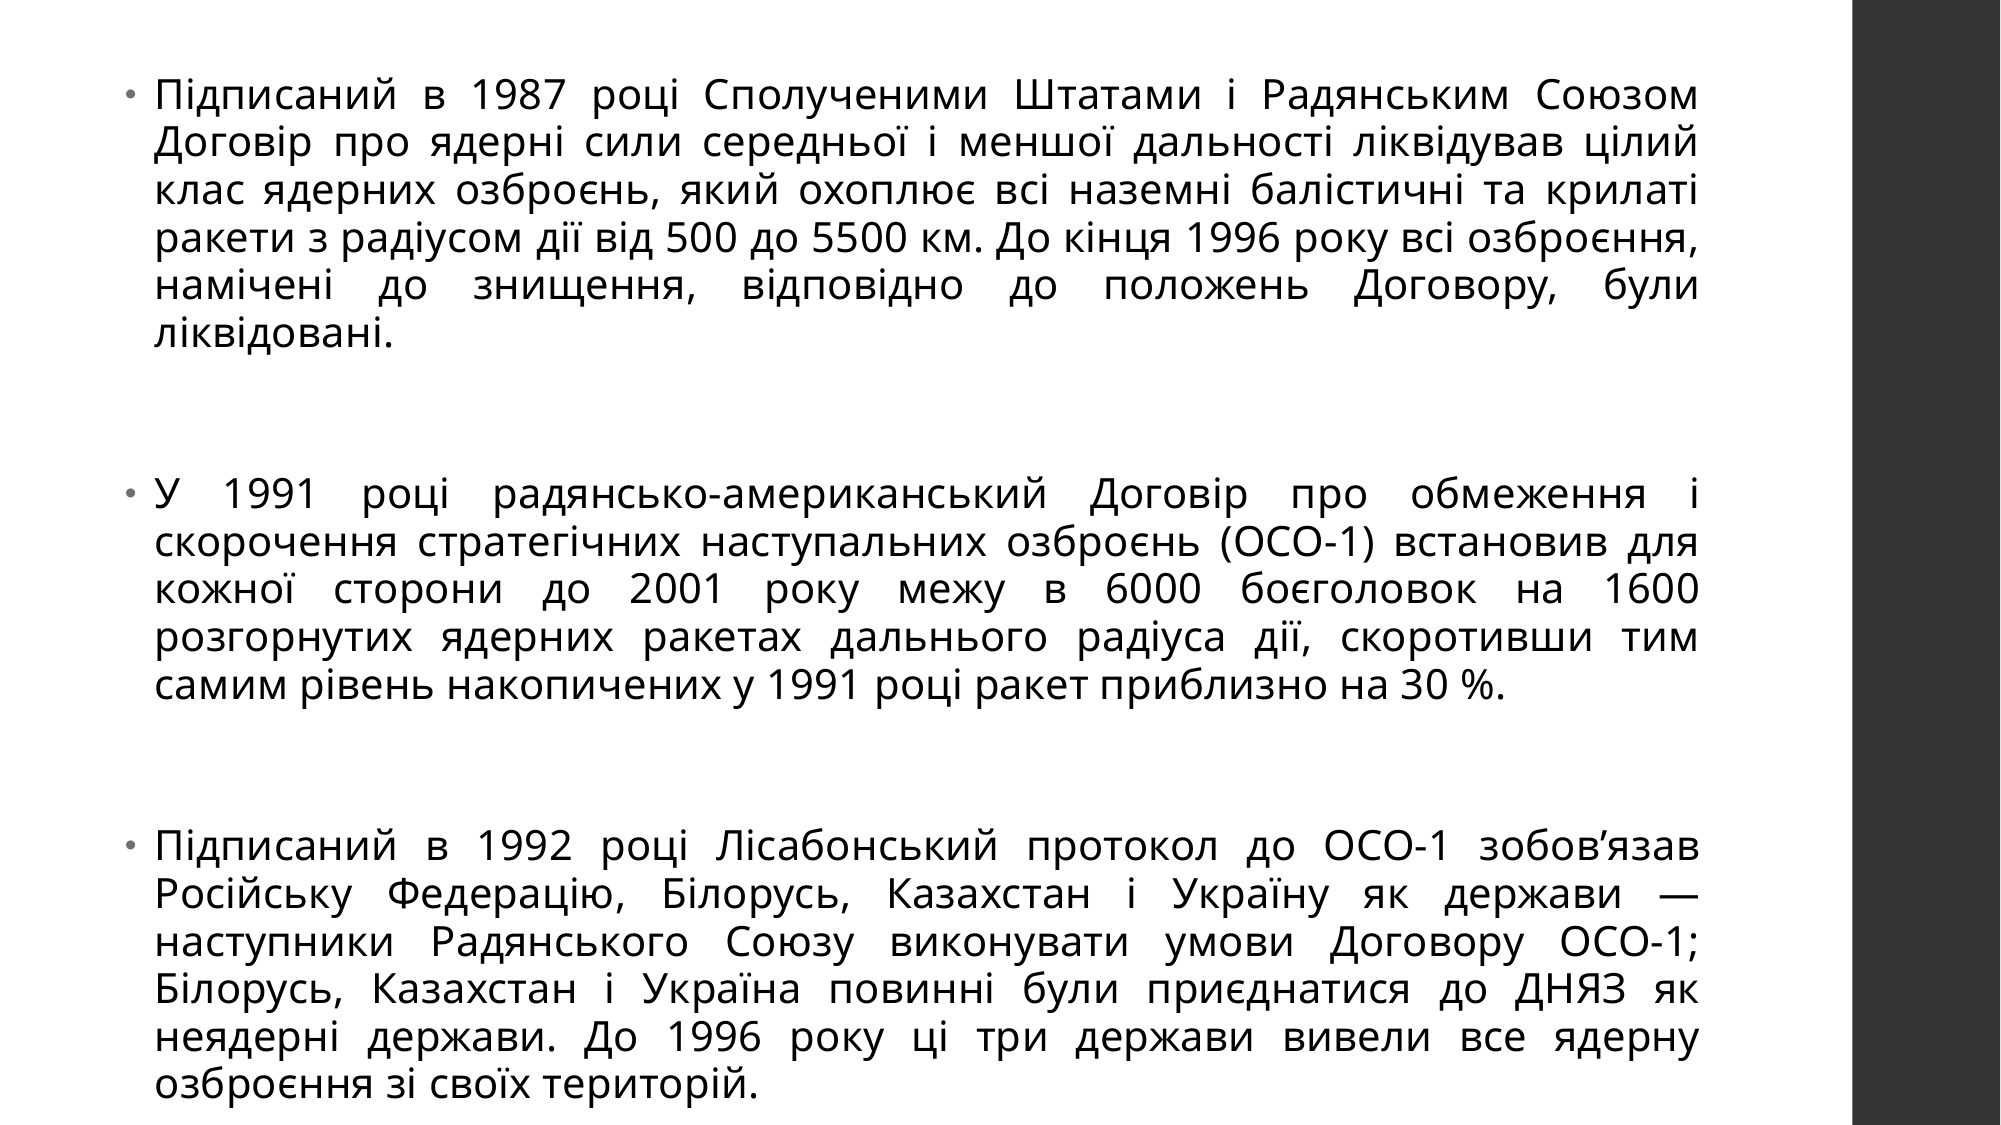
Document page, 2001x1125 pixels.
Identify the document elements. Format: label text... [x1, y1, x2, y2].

list Підписаний в 1987 році Сполученими Штатами і Радянським Союзом Договір про ядерні сили середньої і меншої дальності ліквідував цілий клас ядерних озброєнь, який охоплює всі наземні балістичні та крилаті ракети з радіусом дії від 500 до 5500 км. До кінця 1996 року всі озброєння, намічені до знищення, відповідно до положень Договору, були ліквідовані. У 1991 році радянсько-американський Договір про обмеження і скорочення стратегічних наступальних озброєнь (ОСО-1) встановив для кожної сторони до 2001 року межу в 6000 боєголовок на 1600 розгорнутих ядерних ракетах дальнього радіуса дії, скоротивши тим самим рівень накопичених у 1991 році ракет приблизно на 30 %. Підписаний в 1992 році Лісабонський протокол до ОСО-1 зобов’язав Російську Федерацію, Білорусь, Казахстан і Україну як держави — наступники Радянського Союзу виконувати умови Договору ОСО-1; Білорусь, Казахстан і Україна повинні були приєднатися до ДНЯЗ як неядерні держави. До 1996 року ці три держави вивели все ядерну озброєння зі своїх територій. [109, 63, 1717, 1125]
